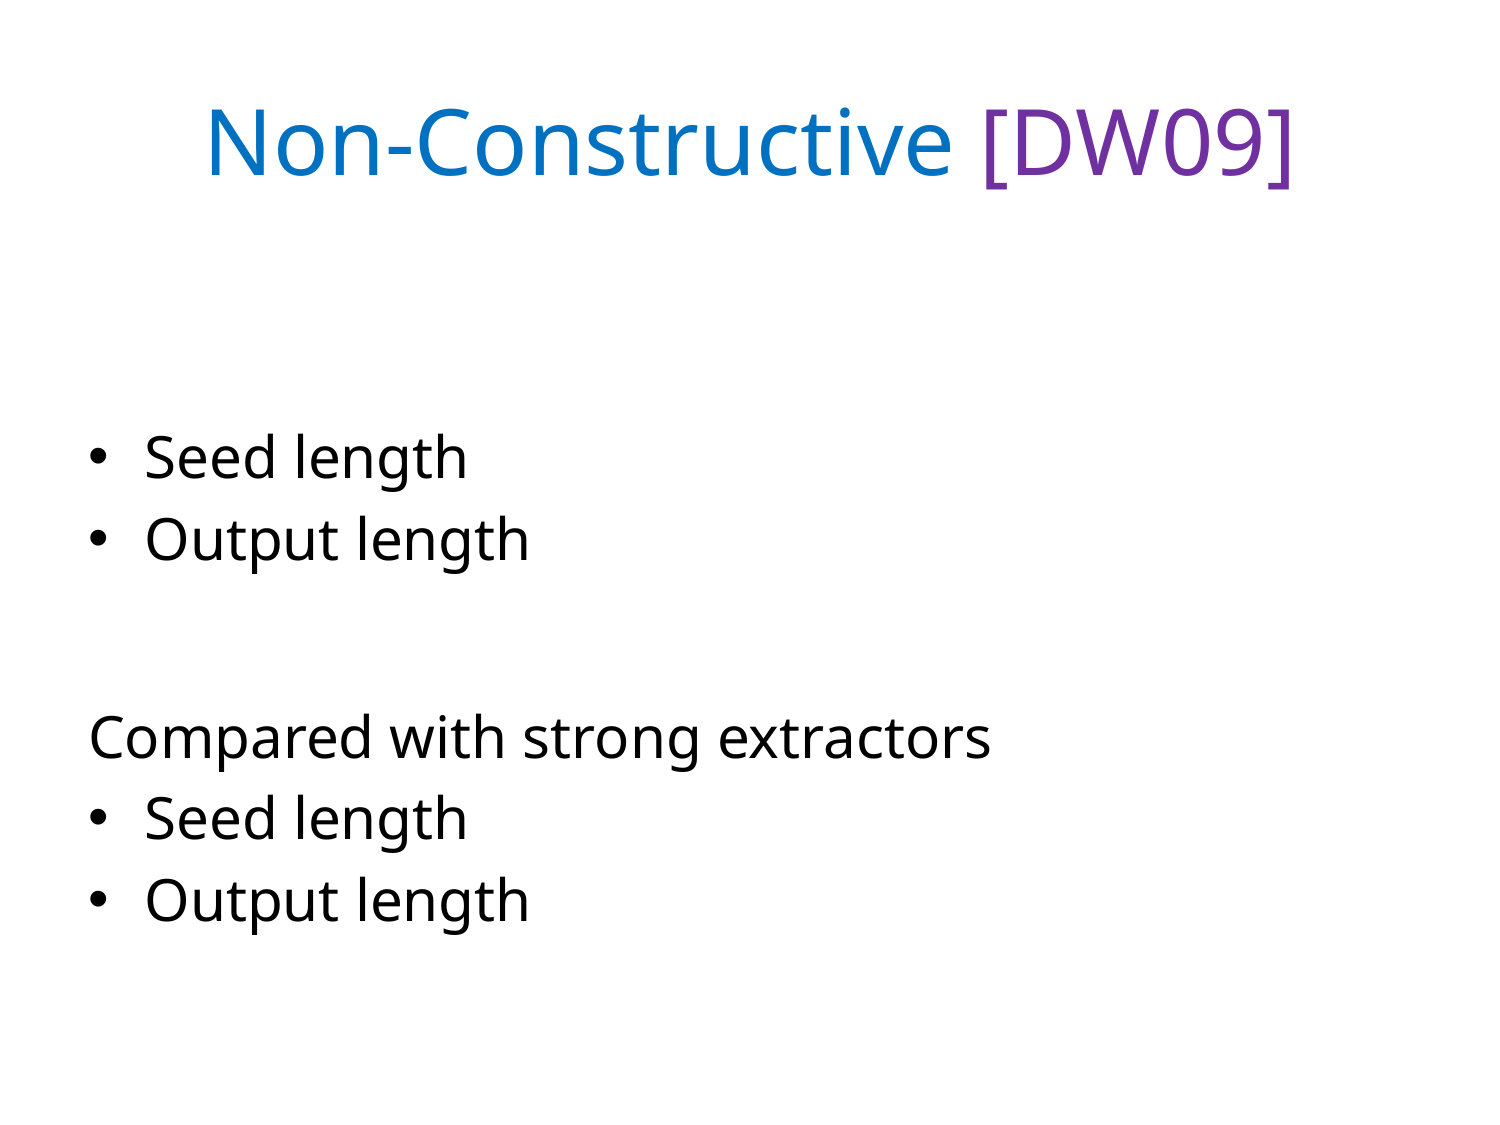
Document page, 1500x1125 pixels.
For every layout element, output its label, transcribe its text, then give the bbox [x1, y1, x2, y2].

title Non-Constructive [DW09] [75, 45, 1425, 233]
